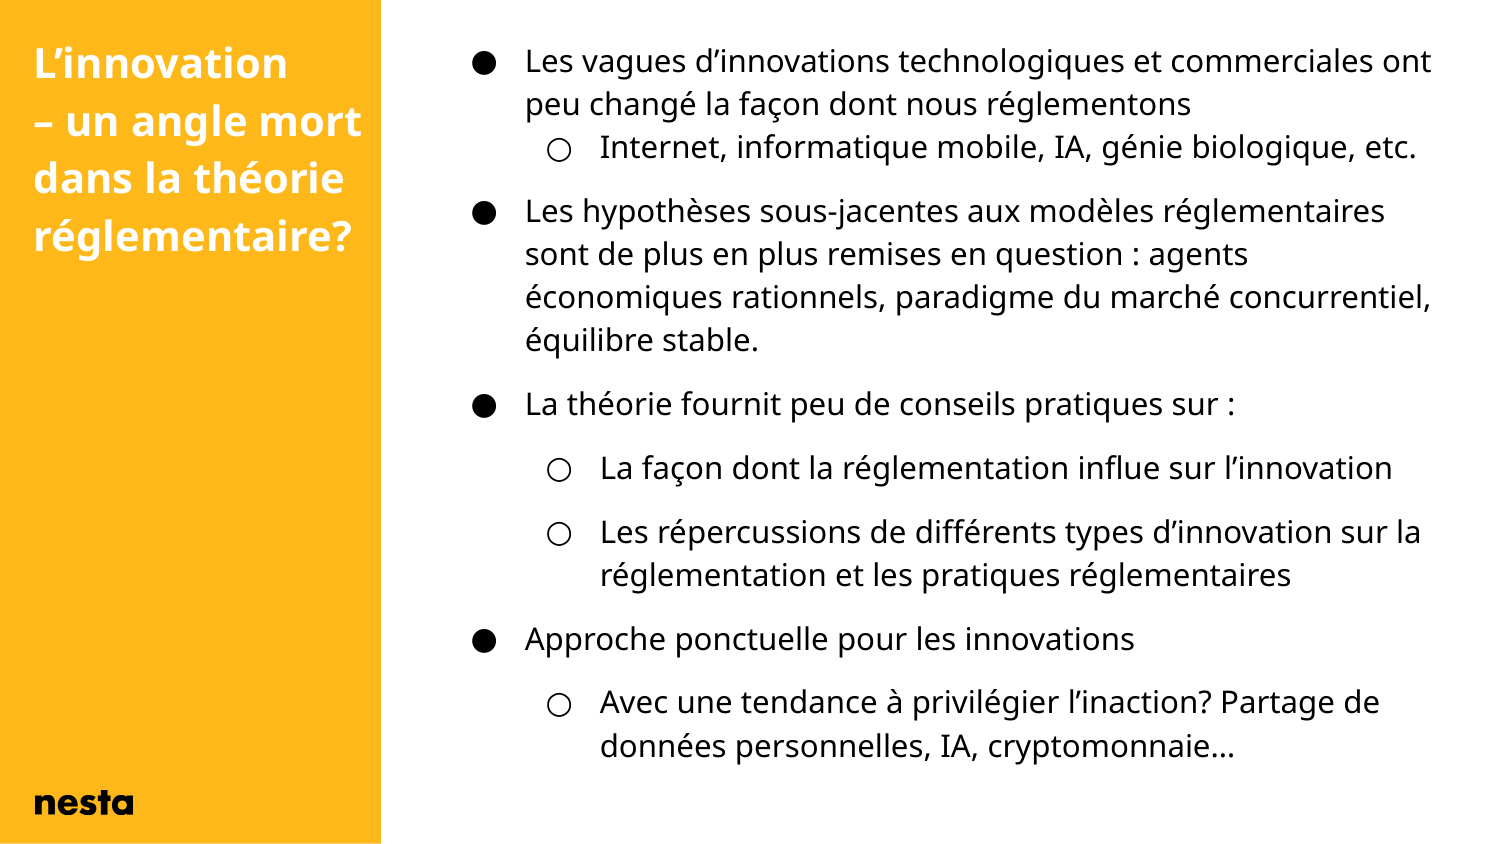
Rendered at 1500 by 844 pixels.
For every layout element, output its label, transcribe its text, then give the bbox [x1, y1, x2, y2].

subtitle L’innovation – un angle mort dans la théorie réglementaire? [0, 14, 394, 753]
text_box Les vagues d’innovations technologiques et commerciales ont peu changé la façon dont nous réglementons Internet, informatique mobile, IA, génie biologique, etc. Les hypothèses sous-jacentes aux modèles réglementaires sont de plus en plus remises en question : agents économiques rationnels, paradigme du marché concurrentiel, équilibre stable. La théorie fournit peu de conseils pratiques sur : La façon dont la réglementation influe sur l’innovation Les répercussions de différents types d’innovation sur la réglementation et les pratiques réglementaires Approche ponctuelle pour les innovations Avec une tendance à privilégier l’inaction? Partage de données personnelles, IA, cryptomonnaie… [434, 20, 1459, 815]
picture [35, 789, 134, 816]
